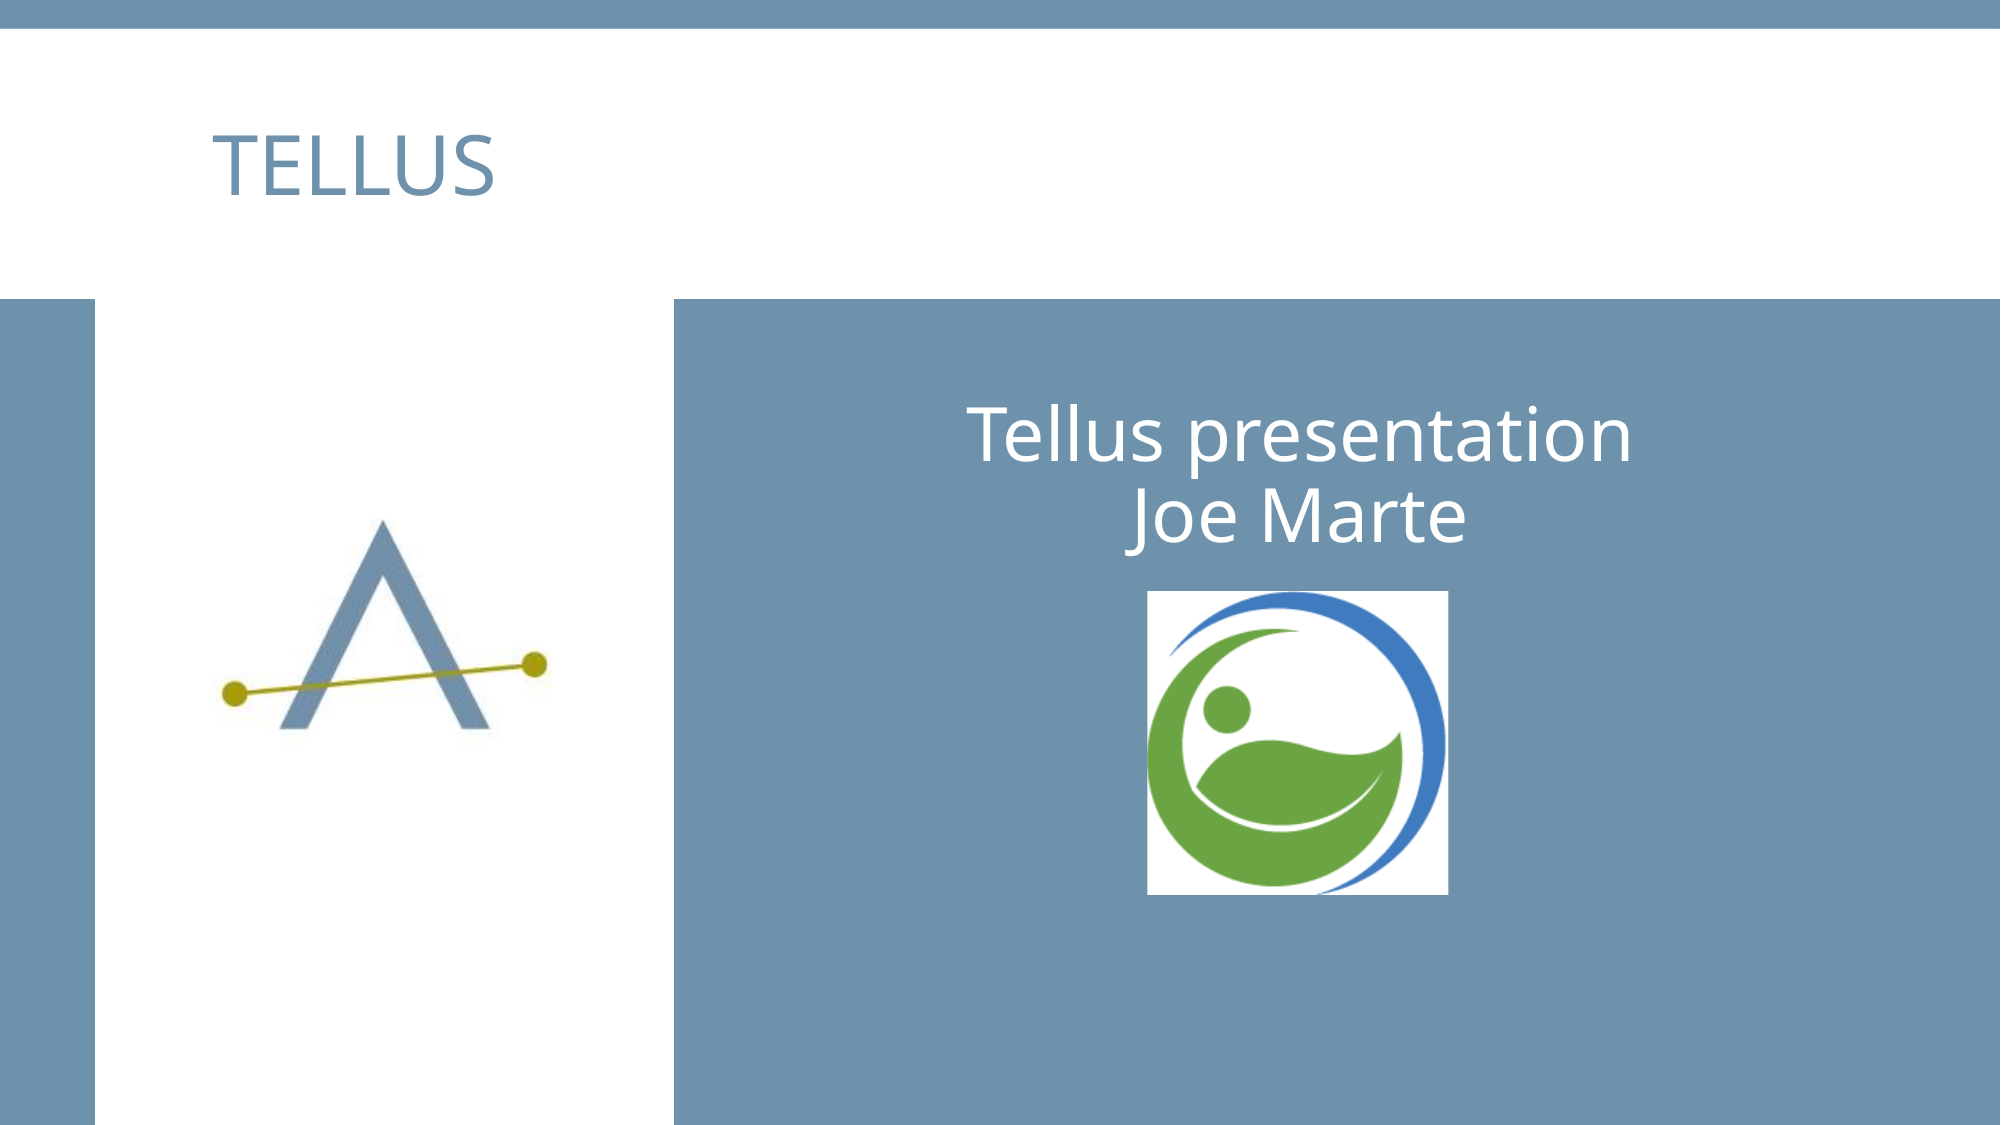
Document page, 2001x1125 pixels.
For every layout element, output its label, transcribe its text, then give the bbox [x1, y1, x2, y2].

title Tellus [197, 46, 1803, 295]
text_box [0, 28, 2000, 300]
picture [1147, 590, 1449, 895]
text_box [95, 293, 674, 1125]
picture [189, 440, 581, 809]
text_box Tellus presentation Joe Marte [673, 389, 1836, 1097]
